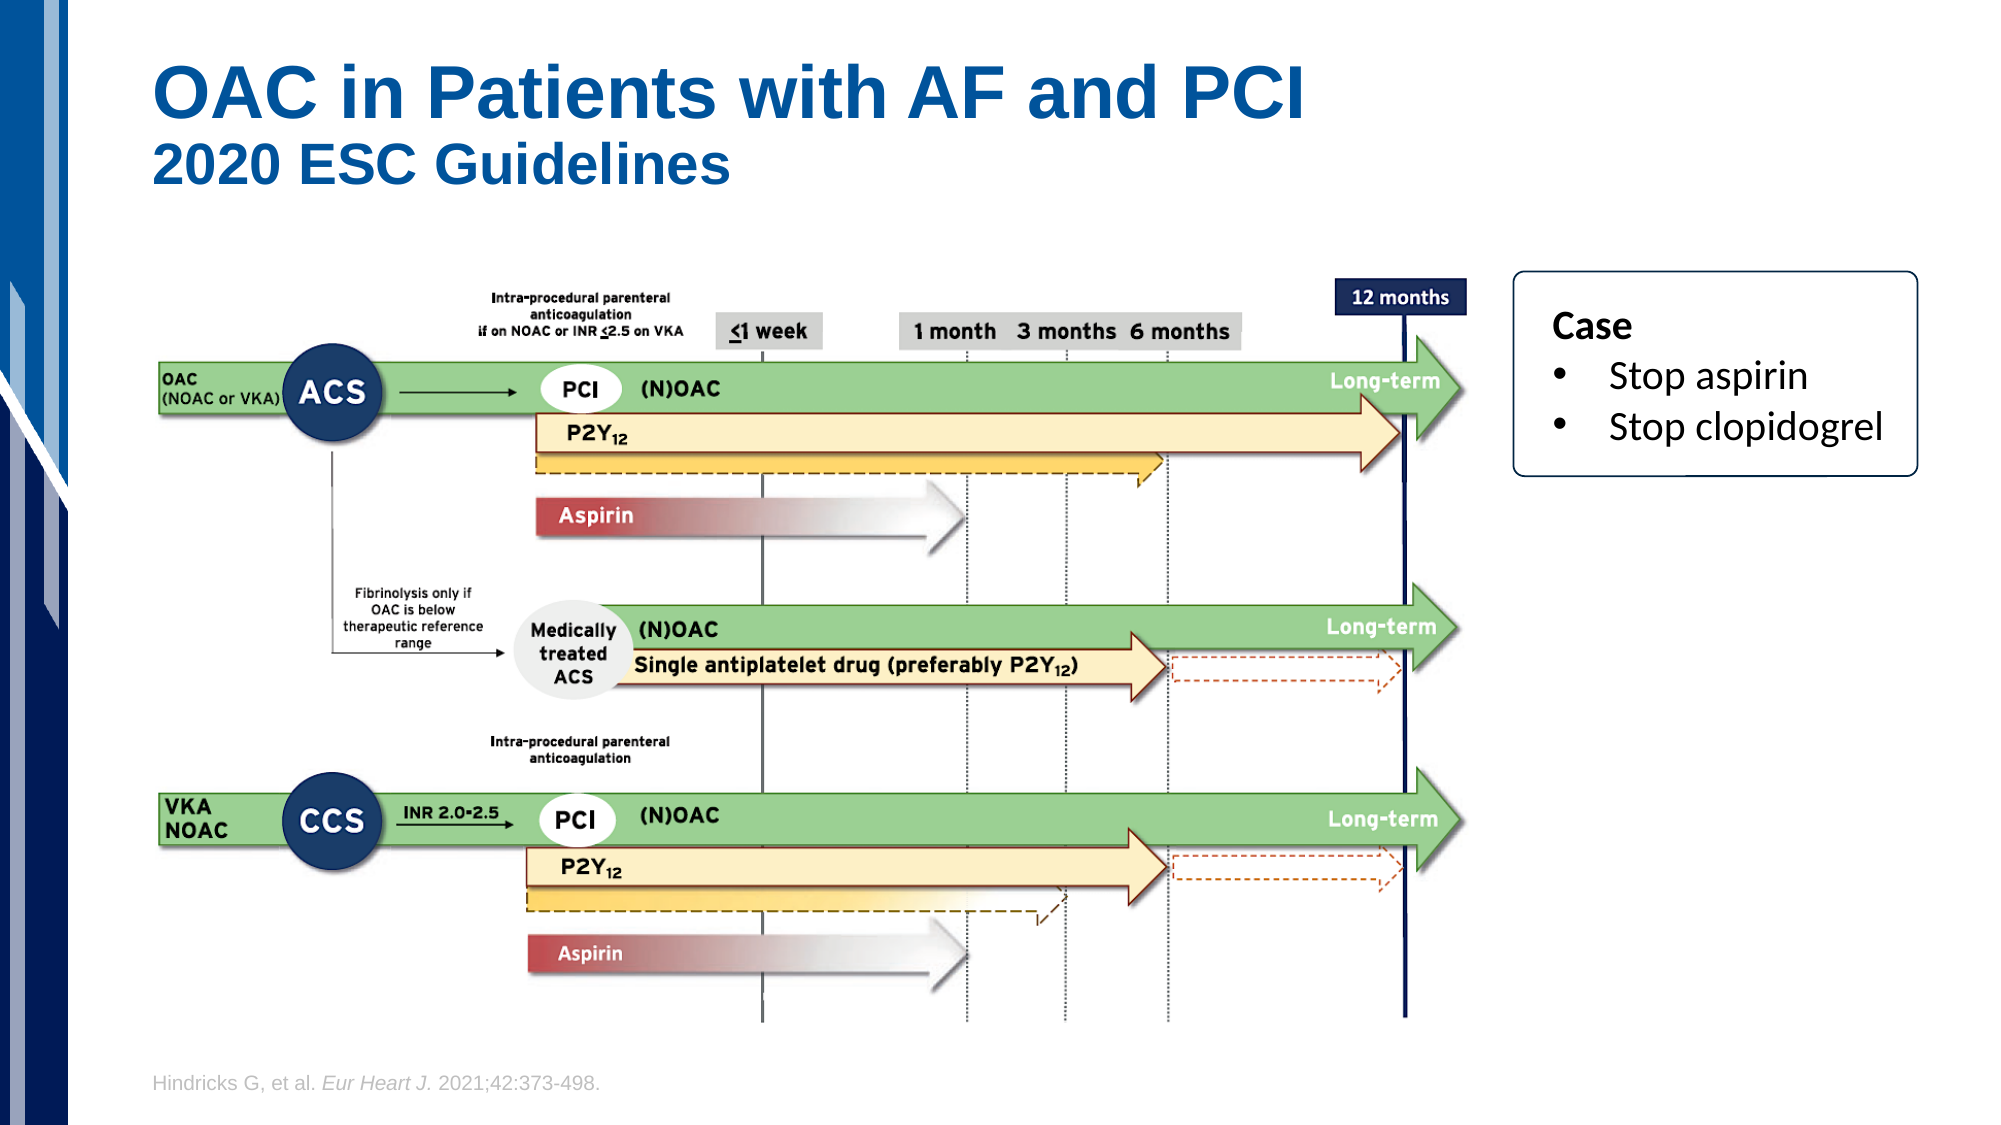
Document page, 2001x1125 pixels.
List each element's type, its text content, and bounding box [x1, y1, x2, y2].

footer Hindricks G, et al. Eur Heart J. 2021;42:373-498. [137, 1042, 1863, 1103]
text_box [1512, 270, 1919, 478]
title OAC in Patients with AF and PCI 2020 ESC Guidelines [137, 0, 1863, 205]
picture [145, 269, 1475, 1037]
picture [0, 0, 68, 1125]
